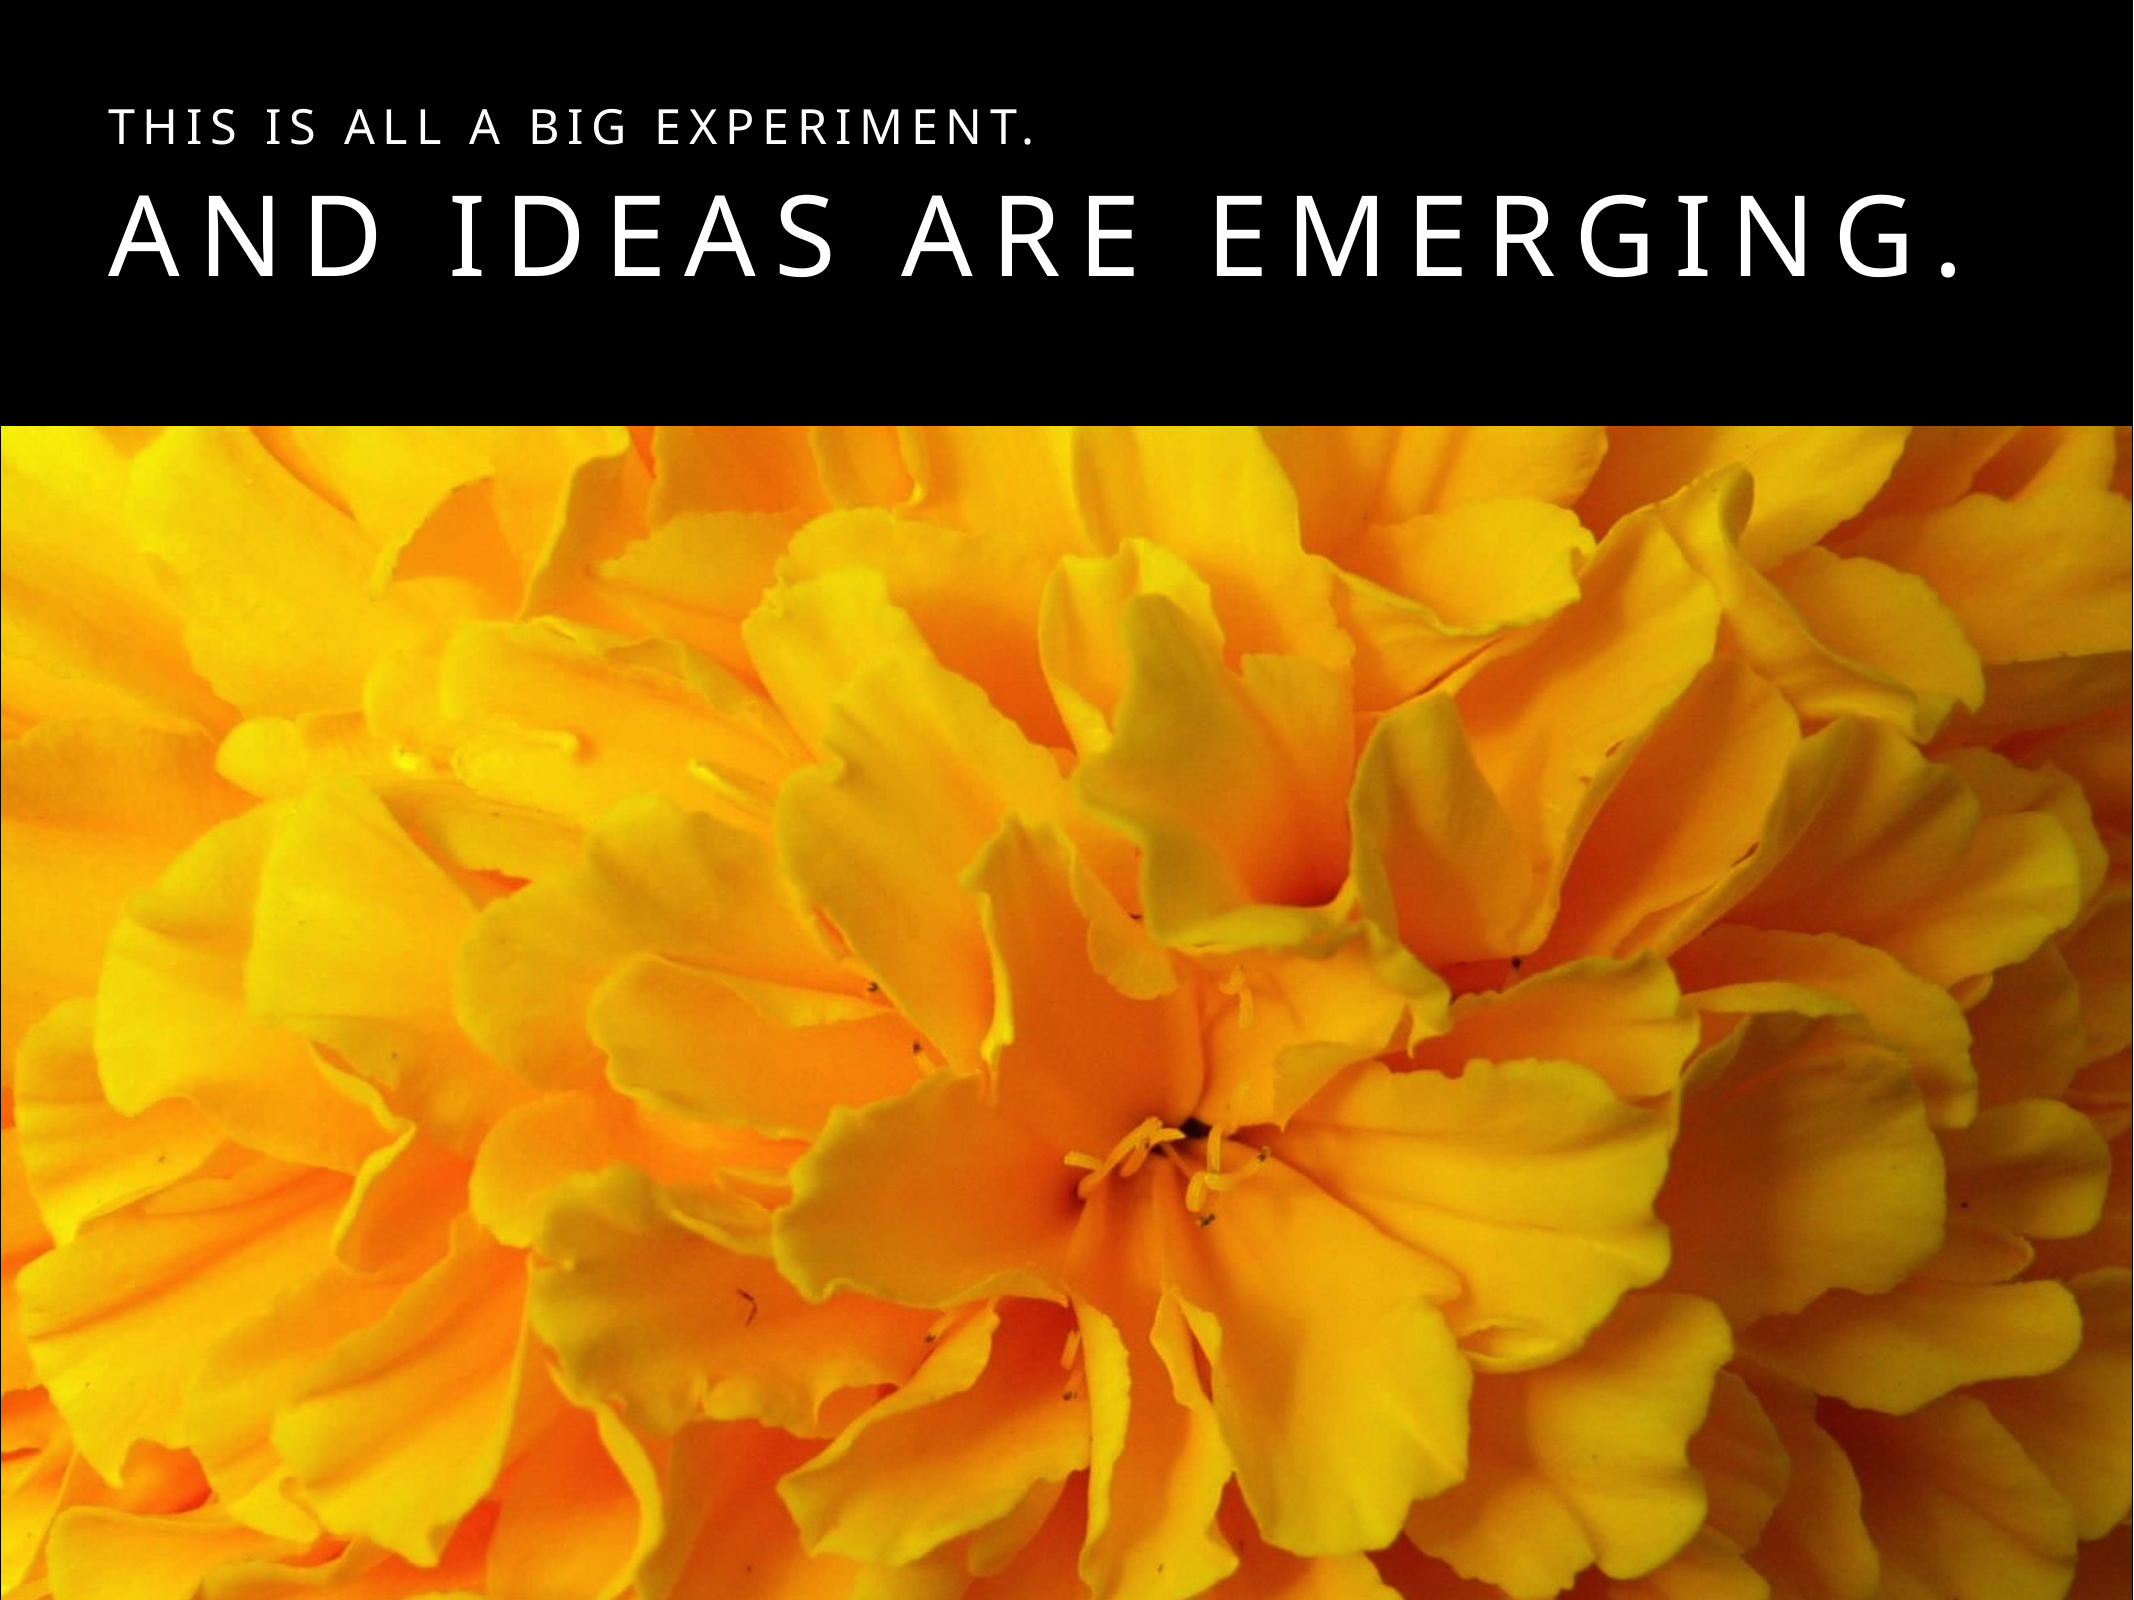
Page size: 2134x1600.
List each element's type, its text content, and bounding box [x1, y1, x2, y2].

title And ideas are emerging. [107, 168, 2026, 405]
picture [0, 426, 2133, 1600]
list This is all a big experiment. [107, 82, 2026, 168]
